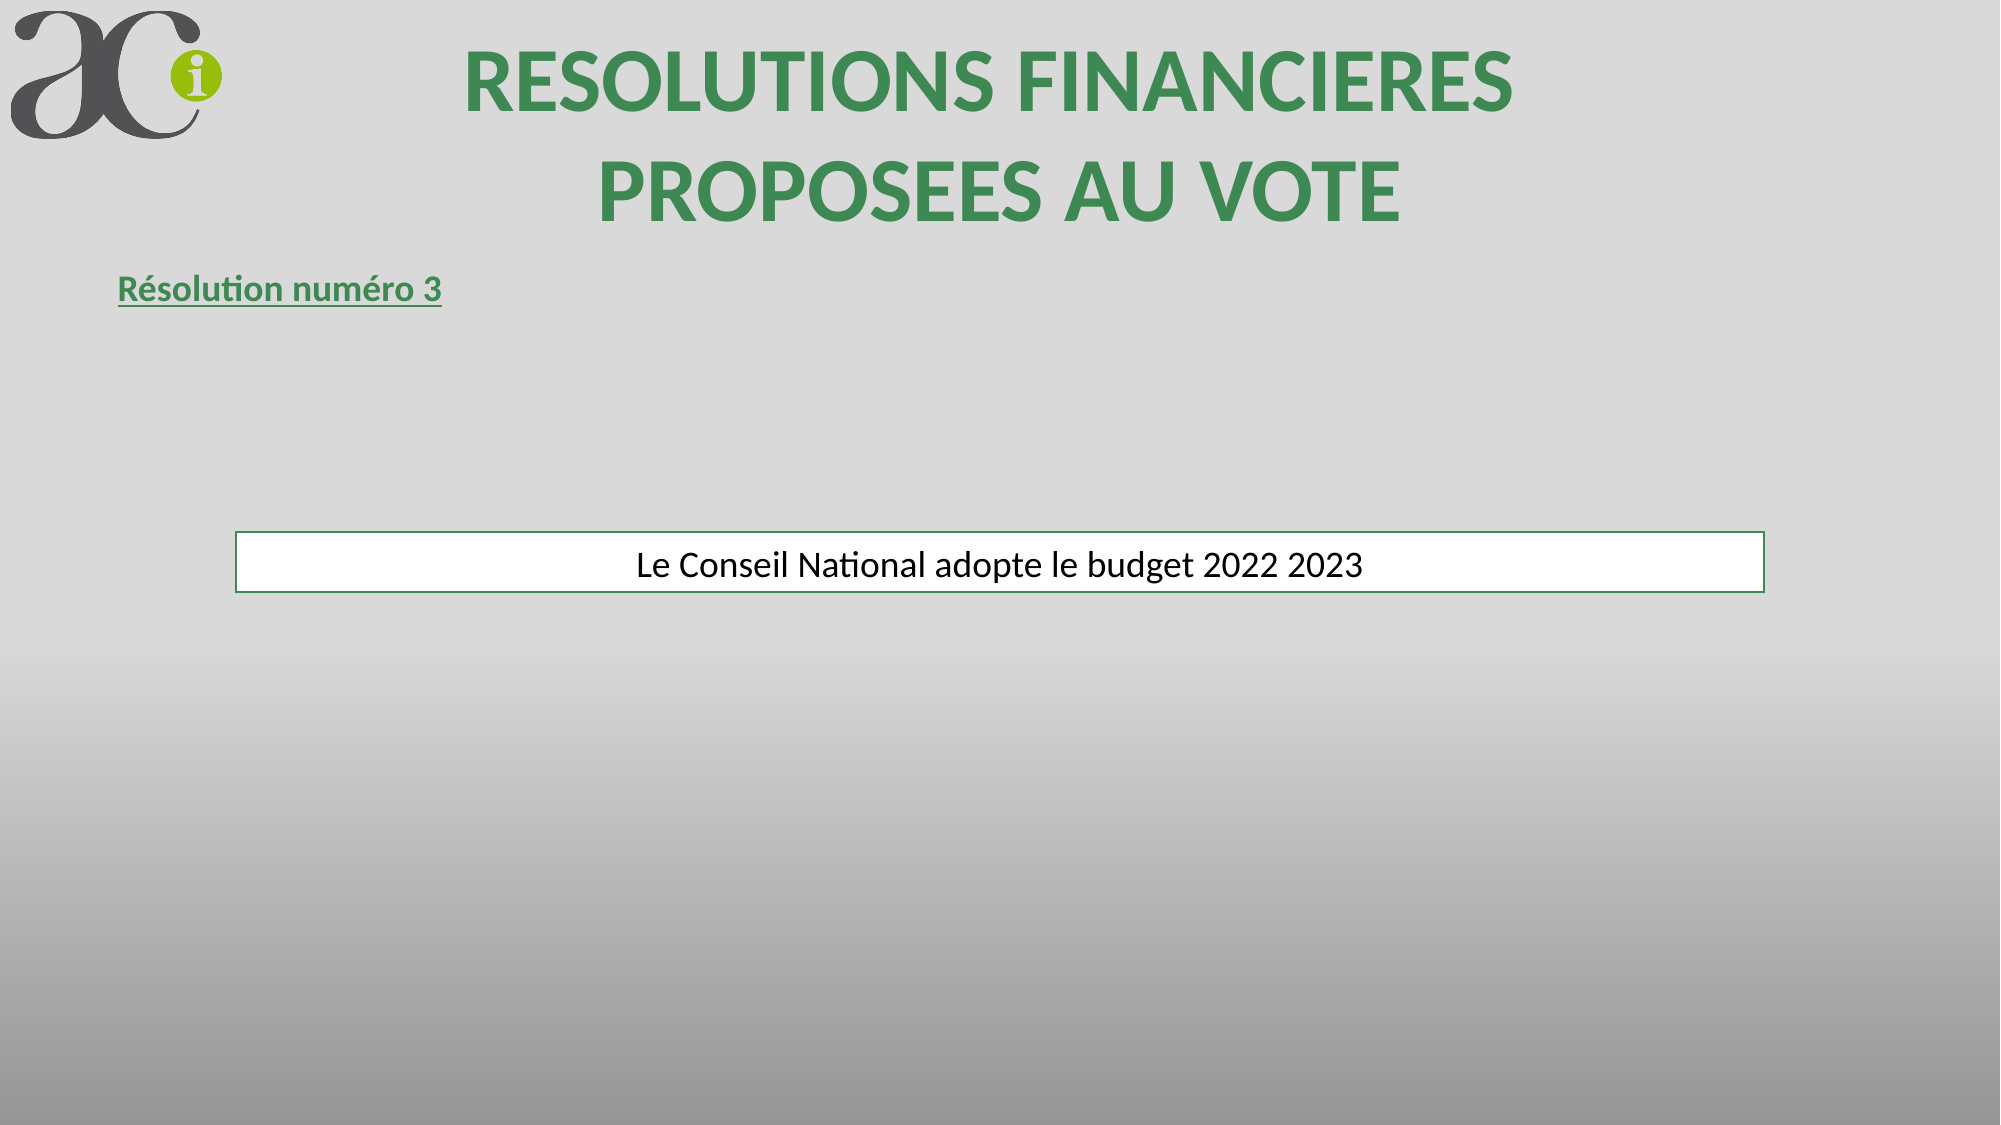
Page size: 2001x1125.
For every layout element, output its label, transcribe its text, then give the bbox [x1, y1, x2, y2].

picture [11, 11, 225, 139]
text_box RESOLUTIONS FINANCIERES PROPOSEES AU VOTE [0, 11, 2000, 247]
text_box Résolution numéro 3 [102, 253, 458, 317]
text_box Le Conseil National adopte le budget 2022 2023 [235, 531, 1765, 593]
